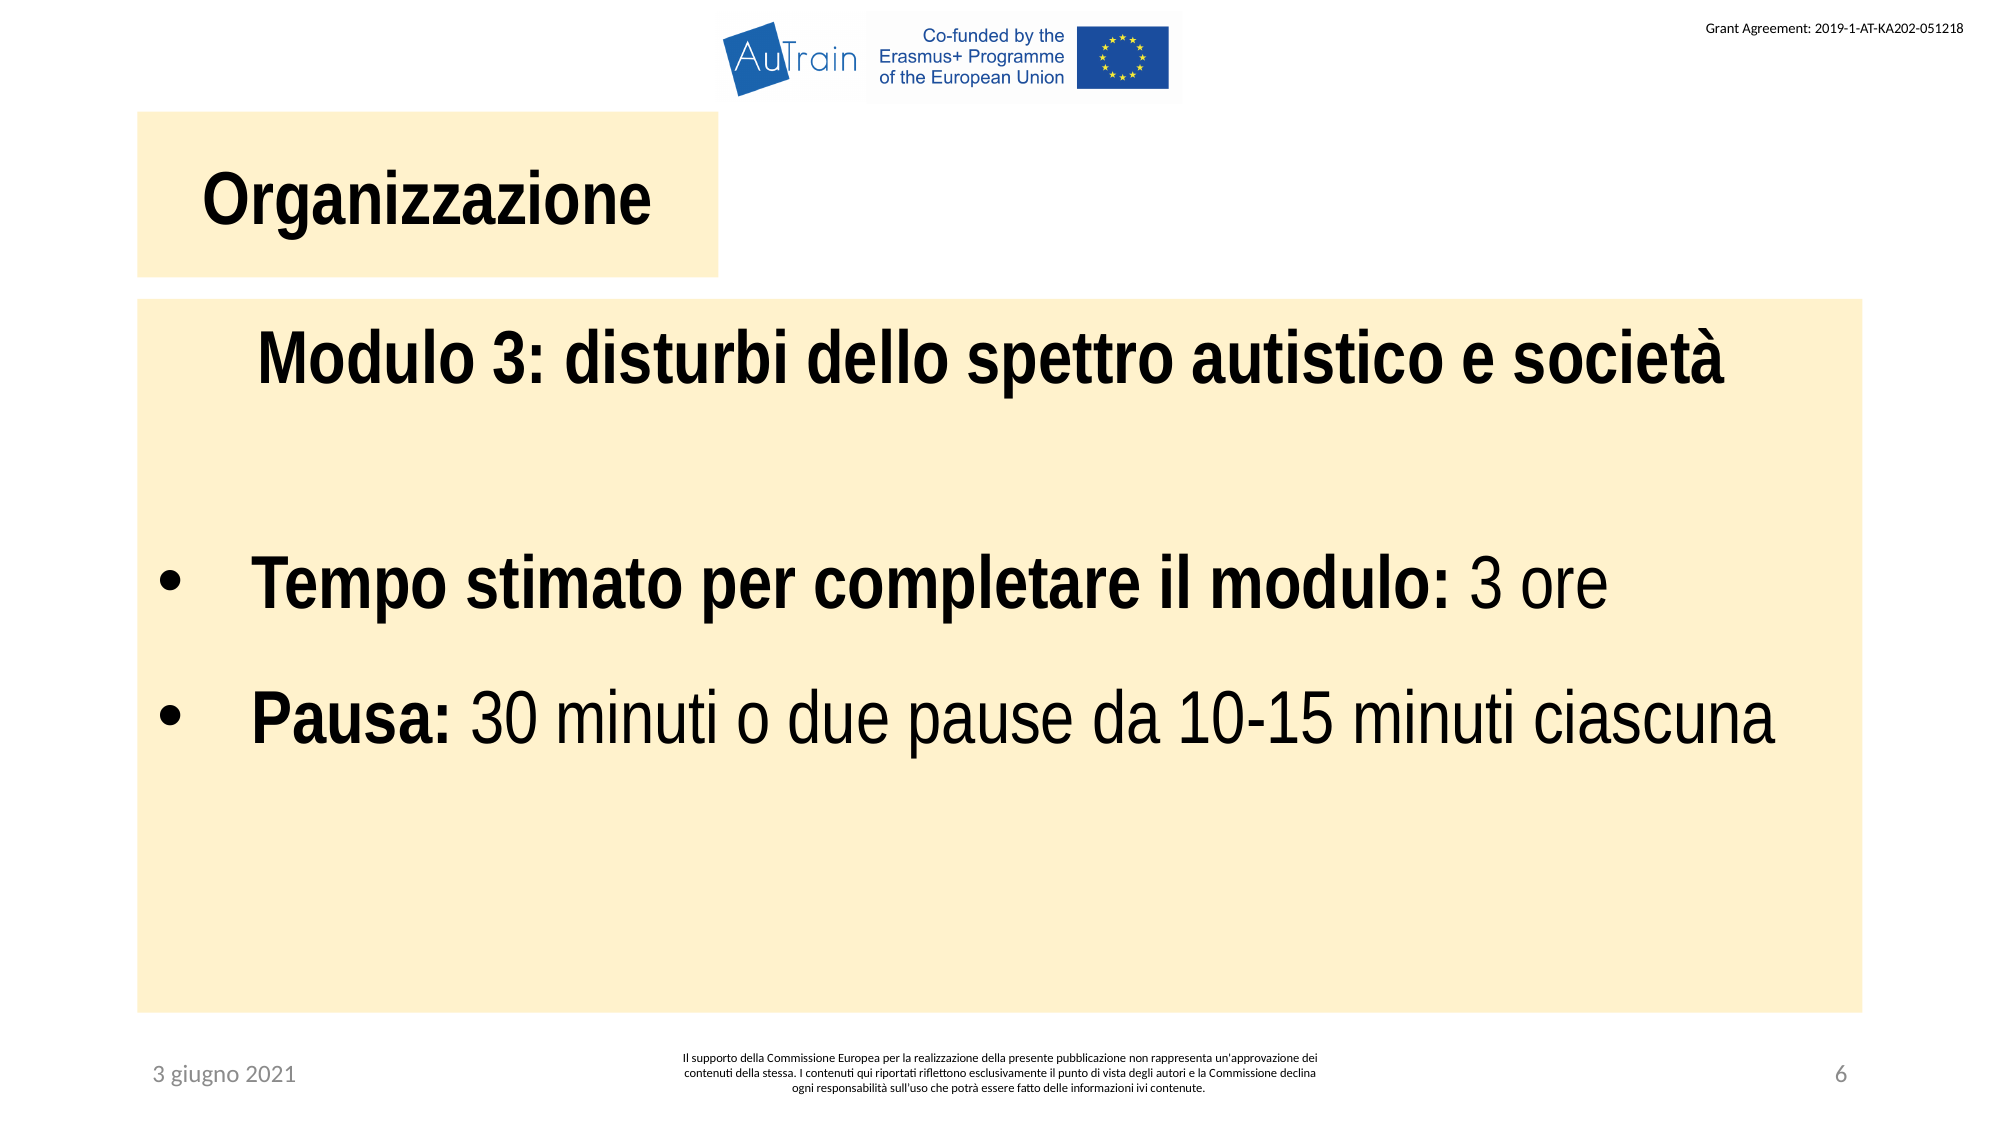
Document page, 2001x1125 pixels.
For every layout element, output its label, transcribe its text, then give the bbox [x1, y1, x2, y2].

picture [715, 11, 1183, 104]
text_box Modulo 3: disturbi dello spettro autistico e società Tempo stimato per completare il modulo: 3 ore Pausa: 30 minuti o due pause da 10-15 minuti ciascuna [137, 298, 1863, 1013]
footer Il supporto della Commissione Europea per la realizzazione della presente pubblicazione non rappresenta un'approvazione dei contenuti della stessa. I contenuti qui riportati riflettono esclusivamente il punto di vista degli autori e la Commissione declina ogni responsabilità sull’uso che potrà essere fatto delle informazioni ivi contenute. [662, 1042, 1338, 1103]
text_box Organizzazione [137, 111, 719, 278]
slide_number 6 [1412, 1042, 1863, 1103]
slide_number 3 giugno 2021 [137, 1042, 588, 1103]
